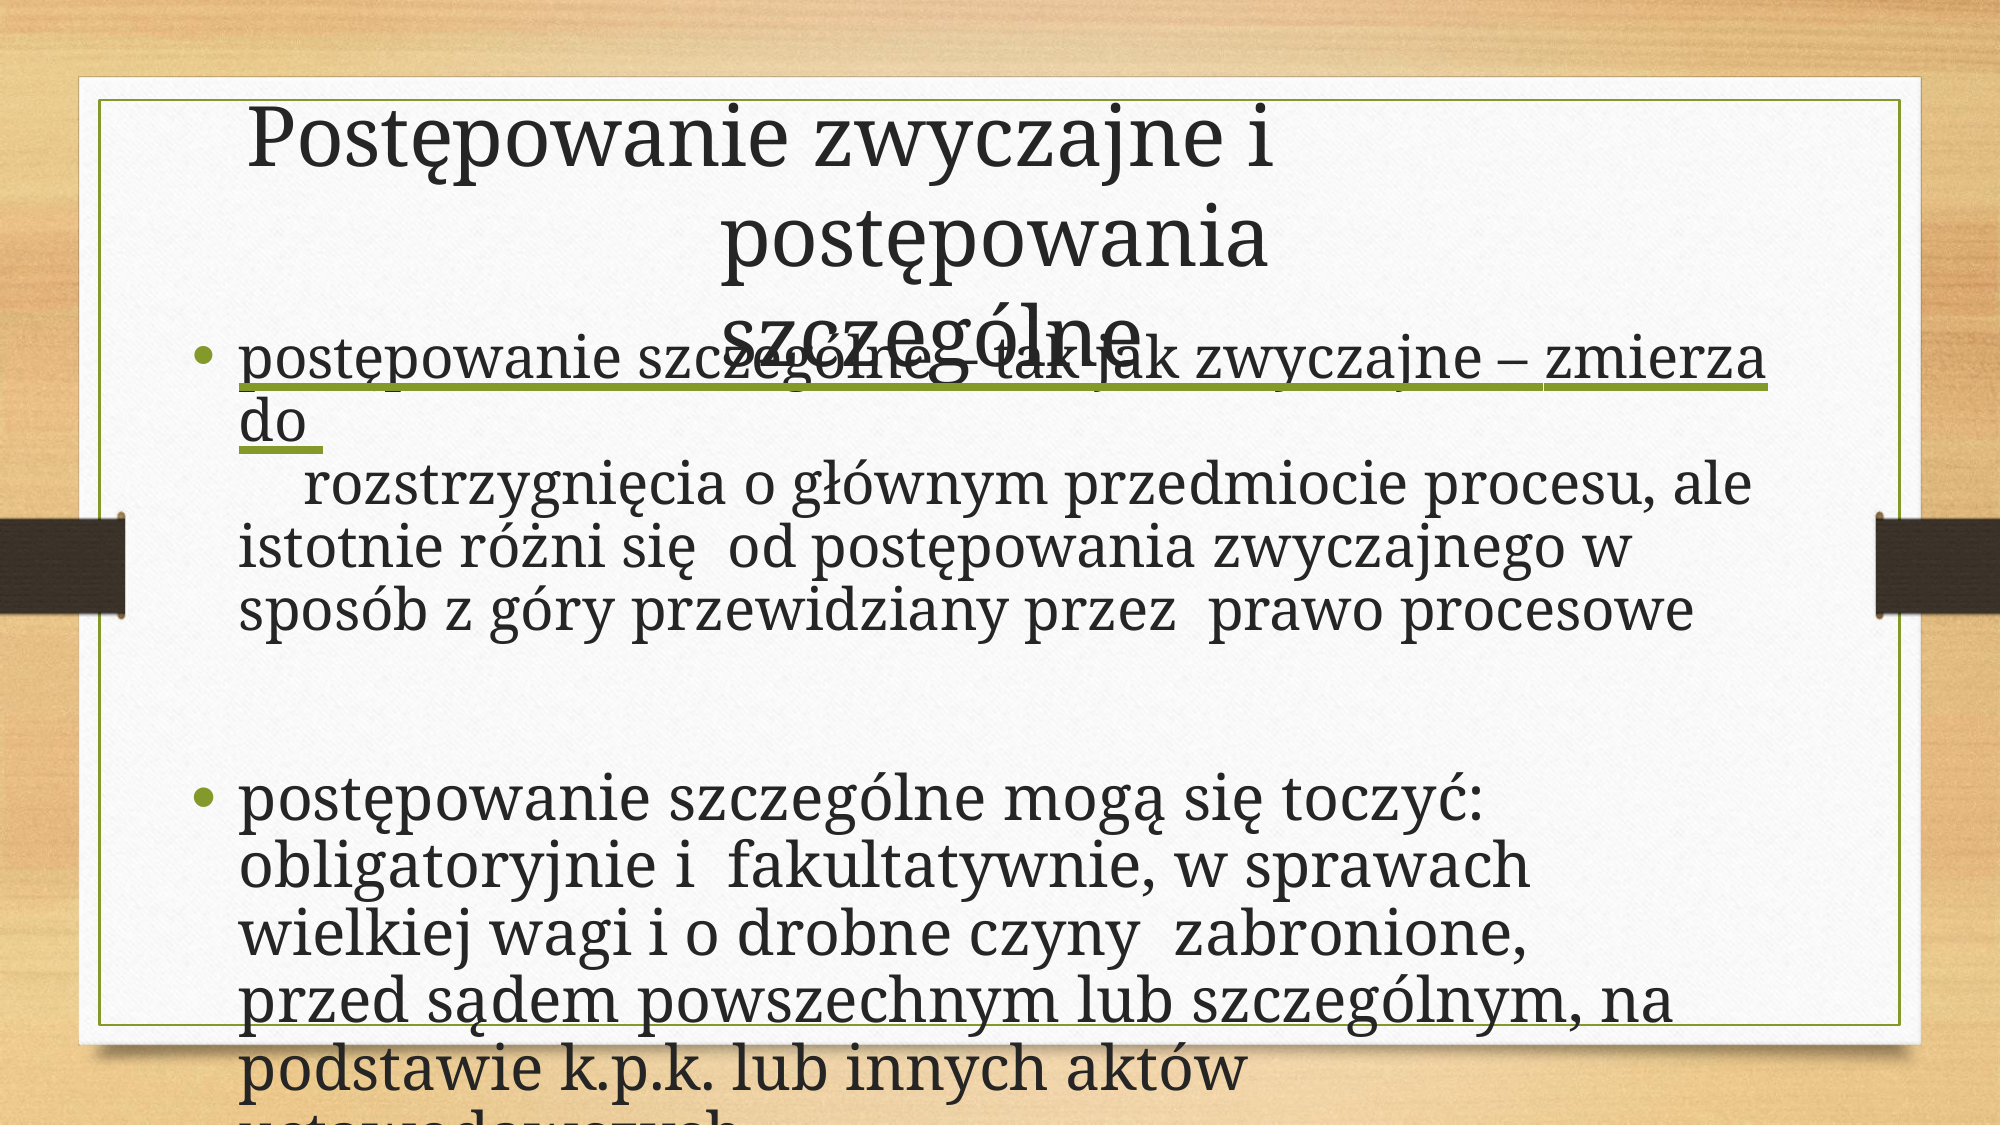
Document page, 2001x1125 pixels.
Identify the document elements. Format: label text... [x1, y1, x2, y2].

title Postępowanie zwyczajne i postępowania szczególne [244, 81, 1542, 317]
text_box postępowanie szczególne – tak jak zwyczajne – zmierza do rozstrzygnięcia o głównym przedmiocie procesu, ale istotnie różni się od postępowania zwyczajnego w sposób z góry przewidziany przez prawo procesowe postępowanie szczególne mogą się toczyć: obligatoryjnie i fakultatywnie, w sprawach wielkiej wagi i o drobne czyny zabronione, przed sądem powszechnym lub szczególnym, na podstawie k.p.k. lub innych aktów ustawodawczych [189, 317, 1806, 1125]
picture [0, 0, 2000, 1125]
